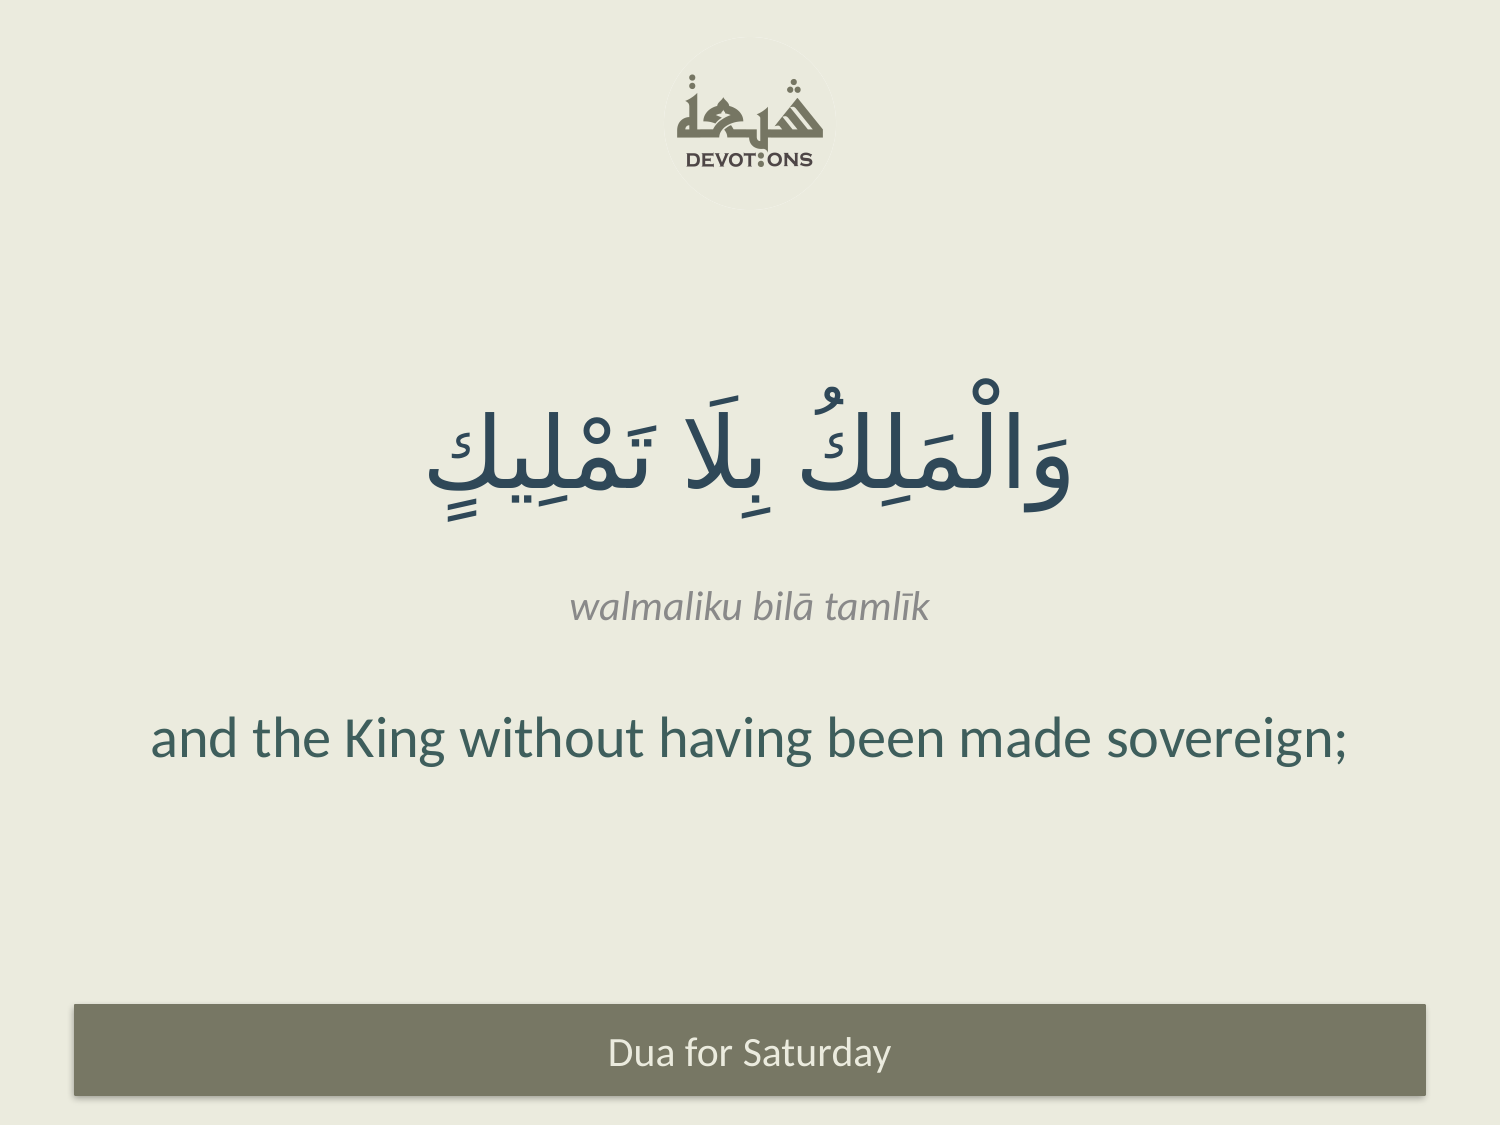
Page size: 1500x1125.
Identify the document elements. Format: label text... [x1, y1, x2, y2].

text_box Dua for Saturday [593, 1017, 907, 1083]
text_box [74, 1004, 1426, 1096]
picture [656, 29, 844, 218]
text_box وَالْمَلِكُ بِلَا تَمْلِيكٍ walmaliku bilā tamlīk and the King without having been made sovereign; [74, 381, 1425, 776]
